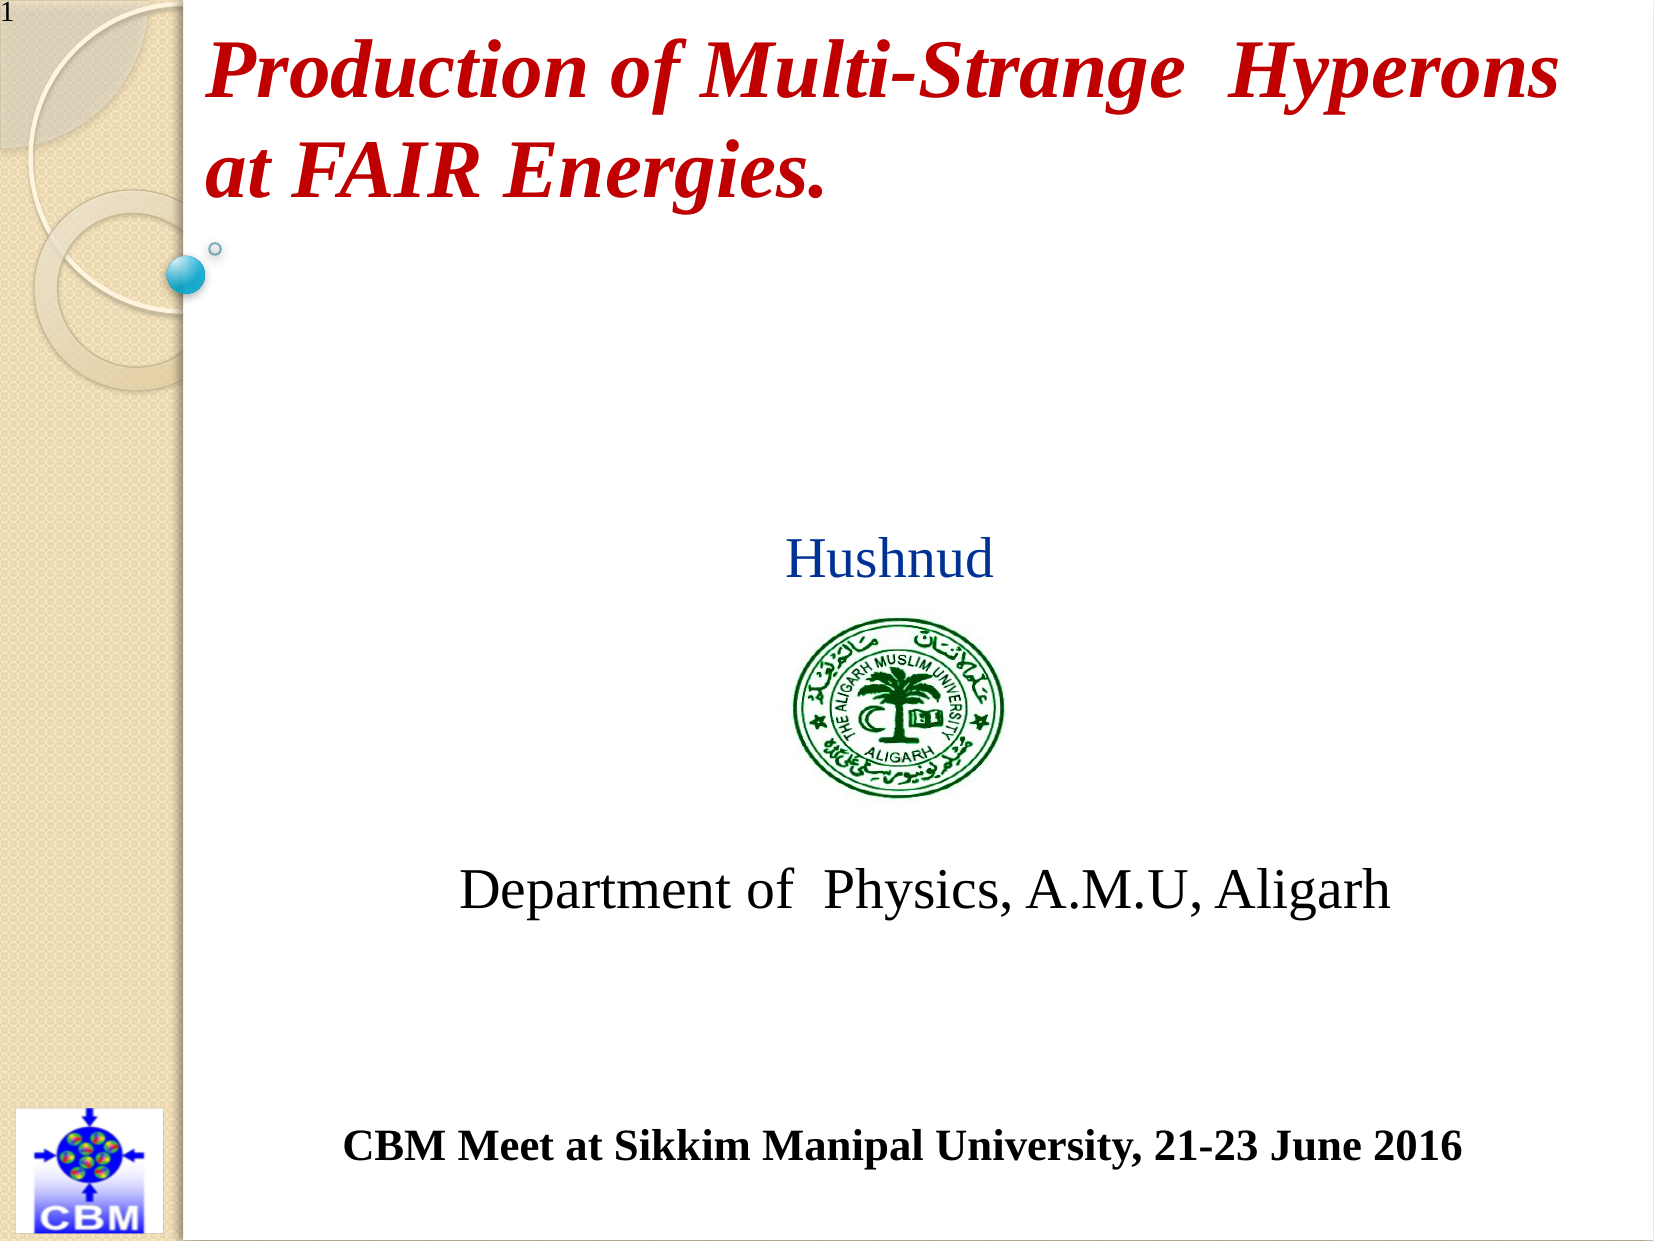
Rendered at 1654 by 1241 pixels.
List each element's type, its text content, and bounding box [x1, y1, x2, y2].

picture [14, 1107, 165, 1235]
subtitle Hushnud Department of Physics, A.M.U, Aligarh [201, 520, 1602, 933]
title Production of Multi-Strange Hyperons at FAIR Energies. [189, 7, 1654, 220]
picture [764, 582, 1040, 821]
text_box CBM Meet at Sikkim Manipal University, 21-23 June 2016 [201, 1115, 1602, 1208]
